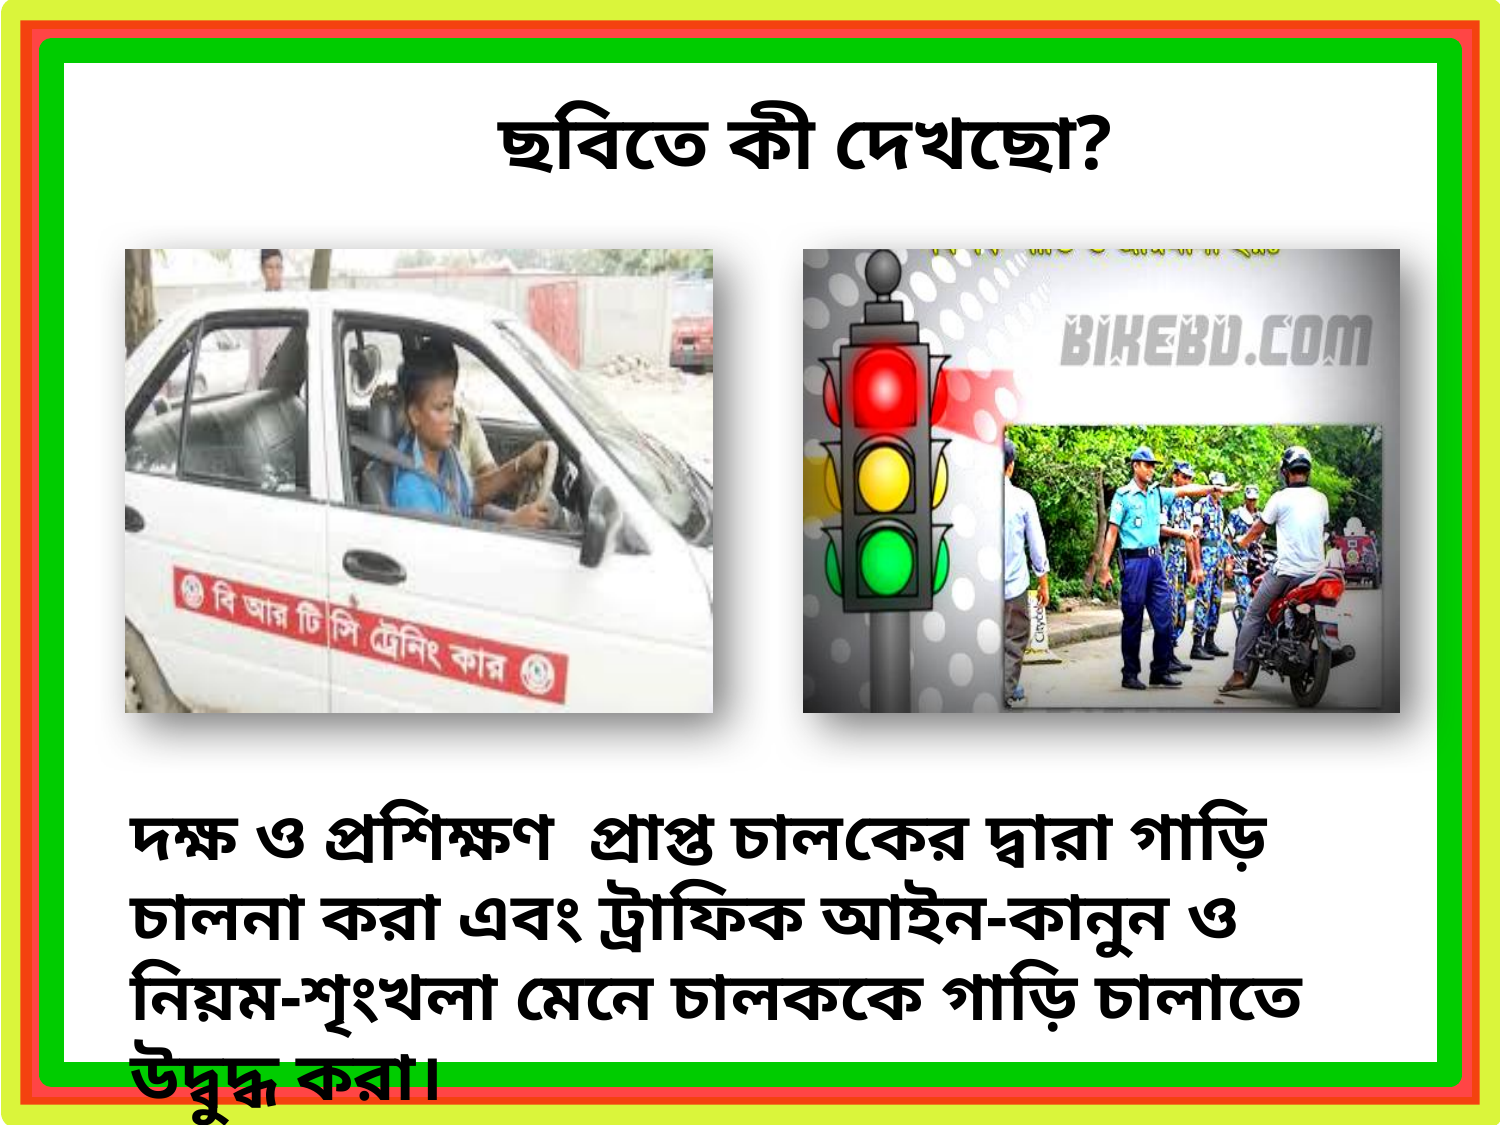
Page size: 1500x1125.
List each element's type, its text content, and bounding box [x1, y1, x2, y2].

text_box ছবিতে কী দেখছো? [484, 87, 1166, 193]
picture [788, 249, 1401, 713]
text_box দক্ষ ও প্রশিক্ষণ প্রাপ্ত চালকের দ্বারা গাড়ি চালনা করা এবং ট্রাফিক আইন-কানুন ও নিয়ম-শৃংখলা মেনে চালককে গাড়ি চালাতে উদ্বুদ্ধ করা। [115, 786, 1416, 1122]
picture [124, 249, 713, 713]
